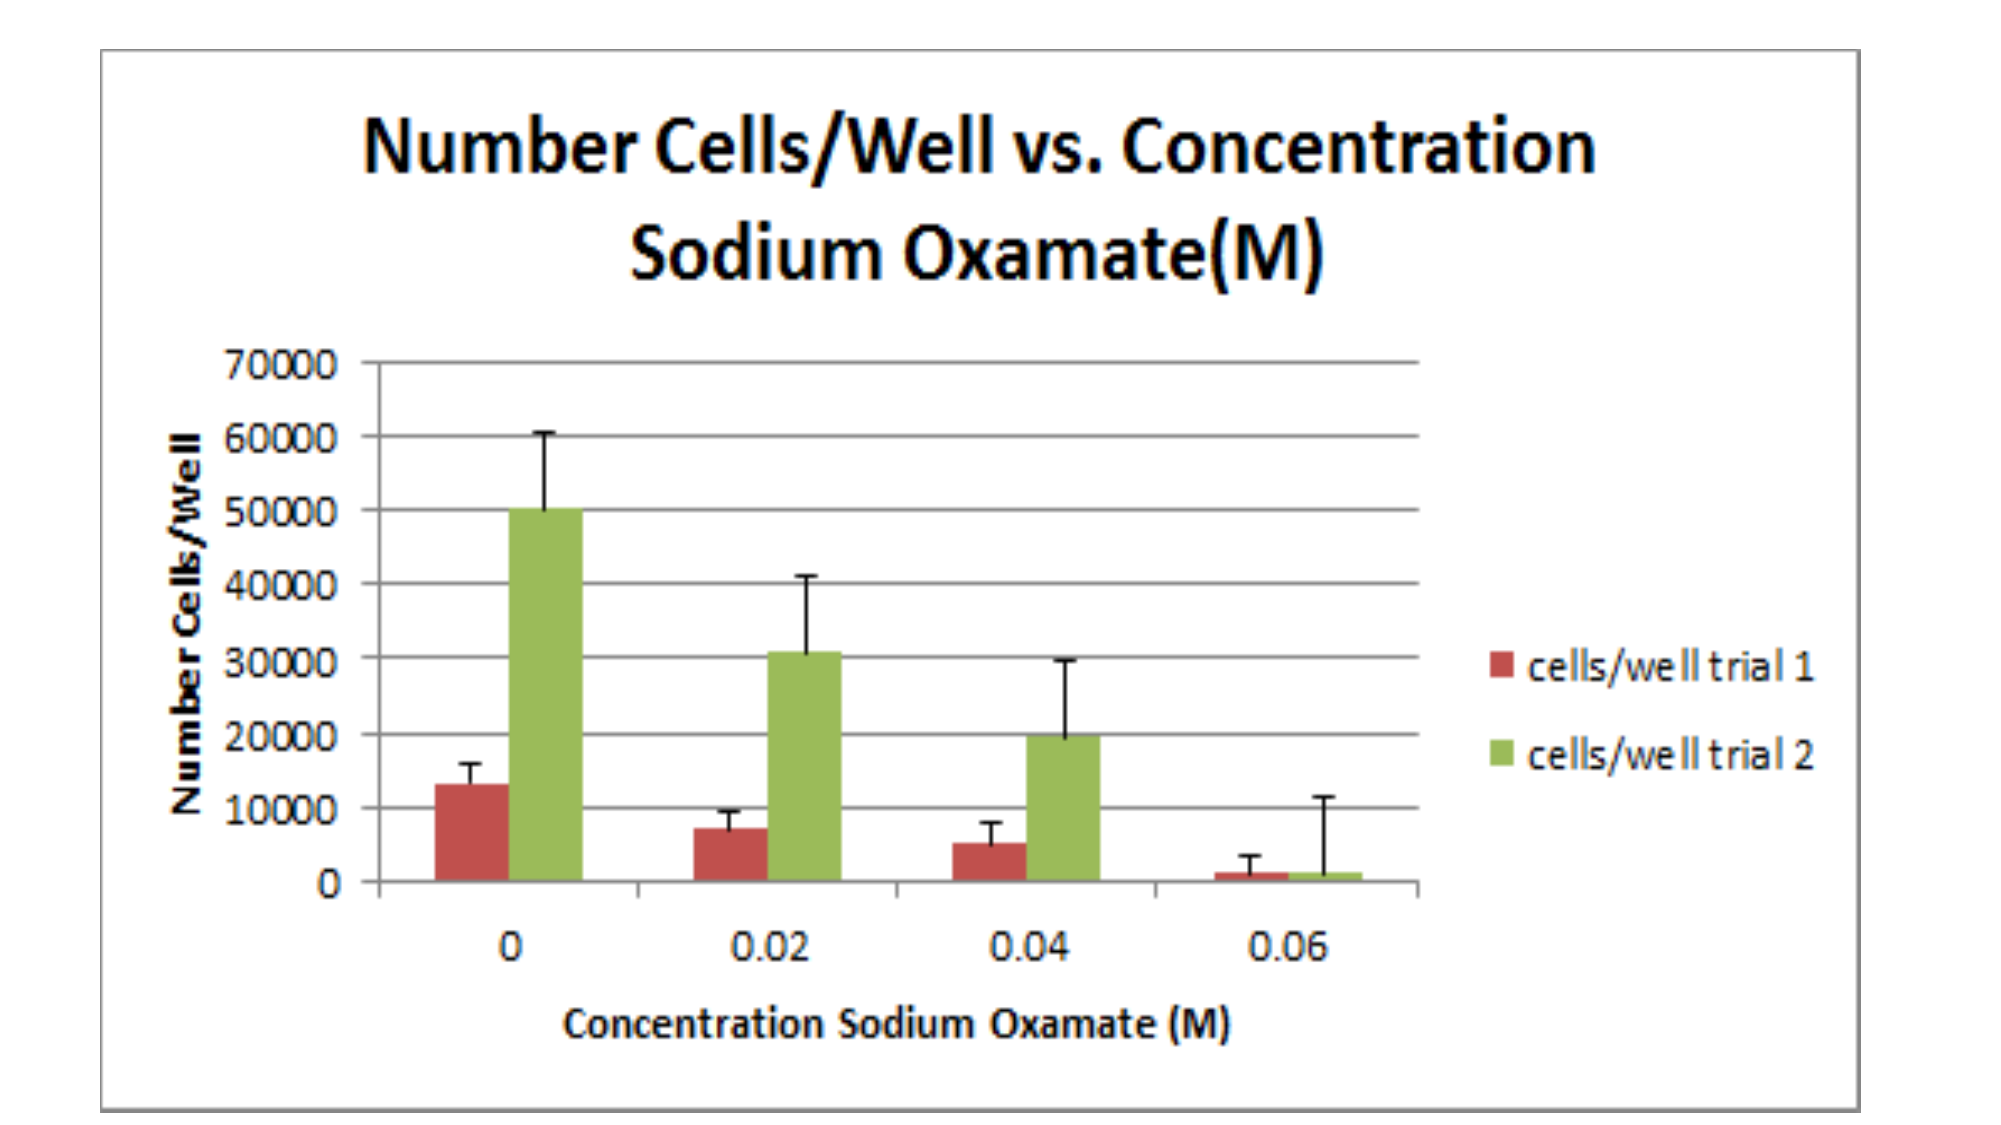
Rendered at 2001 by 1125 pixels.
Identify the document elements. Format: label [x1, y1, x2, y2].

picture [100, 49, 1861, 1113]
